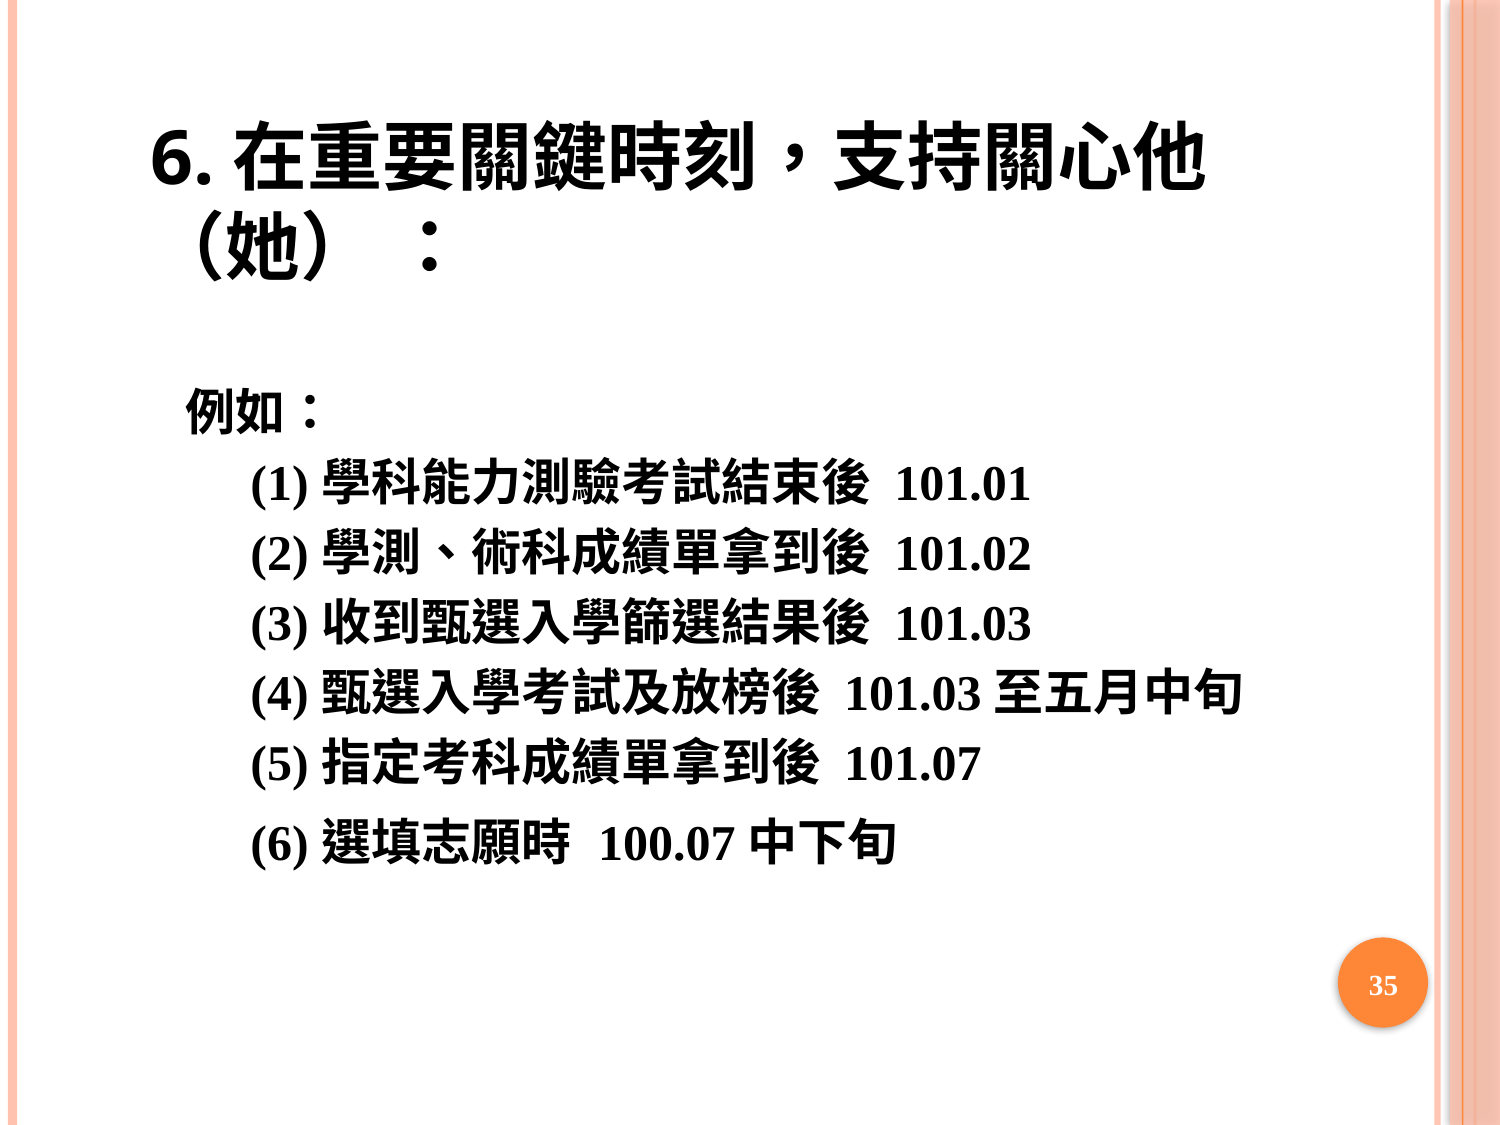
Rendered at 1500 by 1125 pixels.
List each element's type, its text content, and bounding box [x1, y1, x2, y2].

slide_number 35 [1333, 940, 1434, 1026]
text_box 6.在重要關鍵時刻，支持關心他（她） ： 例如： (1)學科能力測驗考試結束後 101.01 (2)學測、術科成績單拿到後 101.02 (3)收到甄選入學篩選結果後 101.03 (4)甄選入學考試及放榜後 101.03至五月中旬 (5)指定考科成績單拿到後 101.07 (6)選填志願時 100.07中下旬 [135, 101, 1365, 880]
